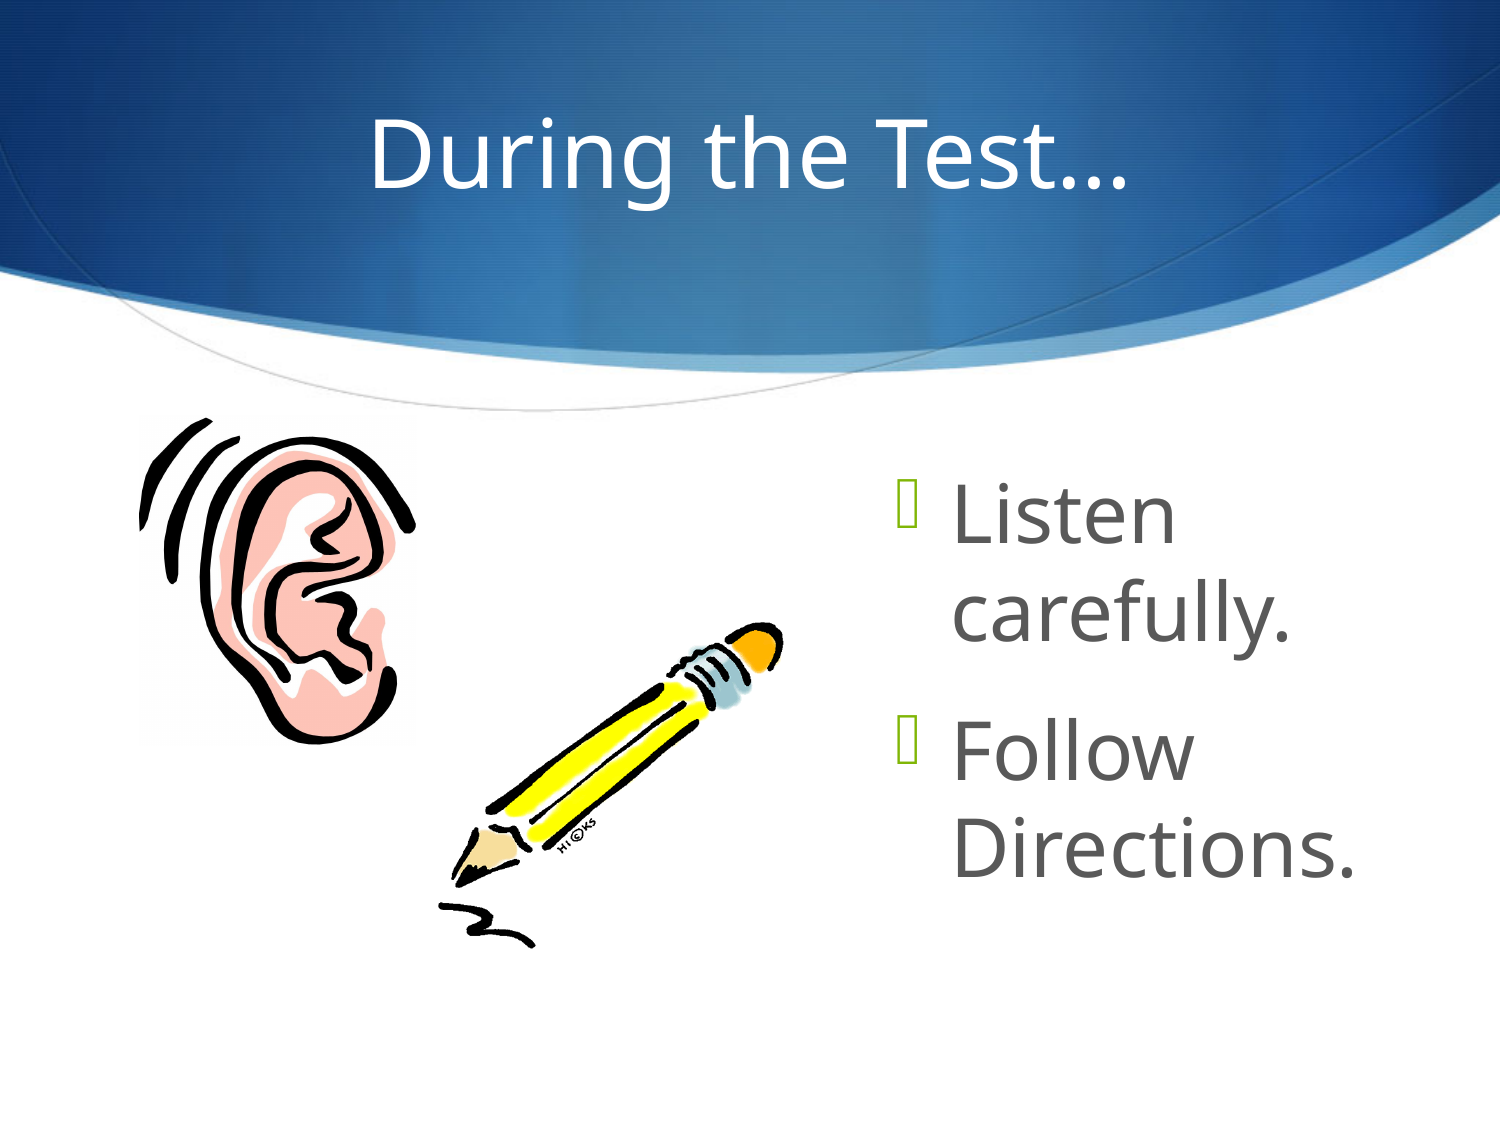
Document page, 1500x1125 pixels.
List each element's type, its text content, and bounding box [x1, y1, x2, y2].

picture [0, 0, 1500, 1125]
title During the Test… [75, 56, 1425, 245]
list Listen carefully. Follow Directions. [880, 454, 1379, 991]
